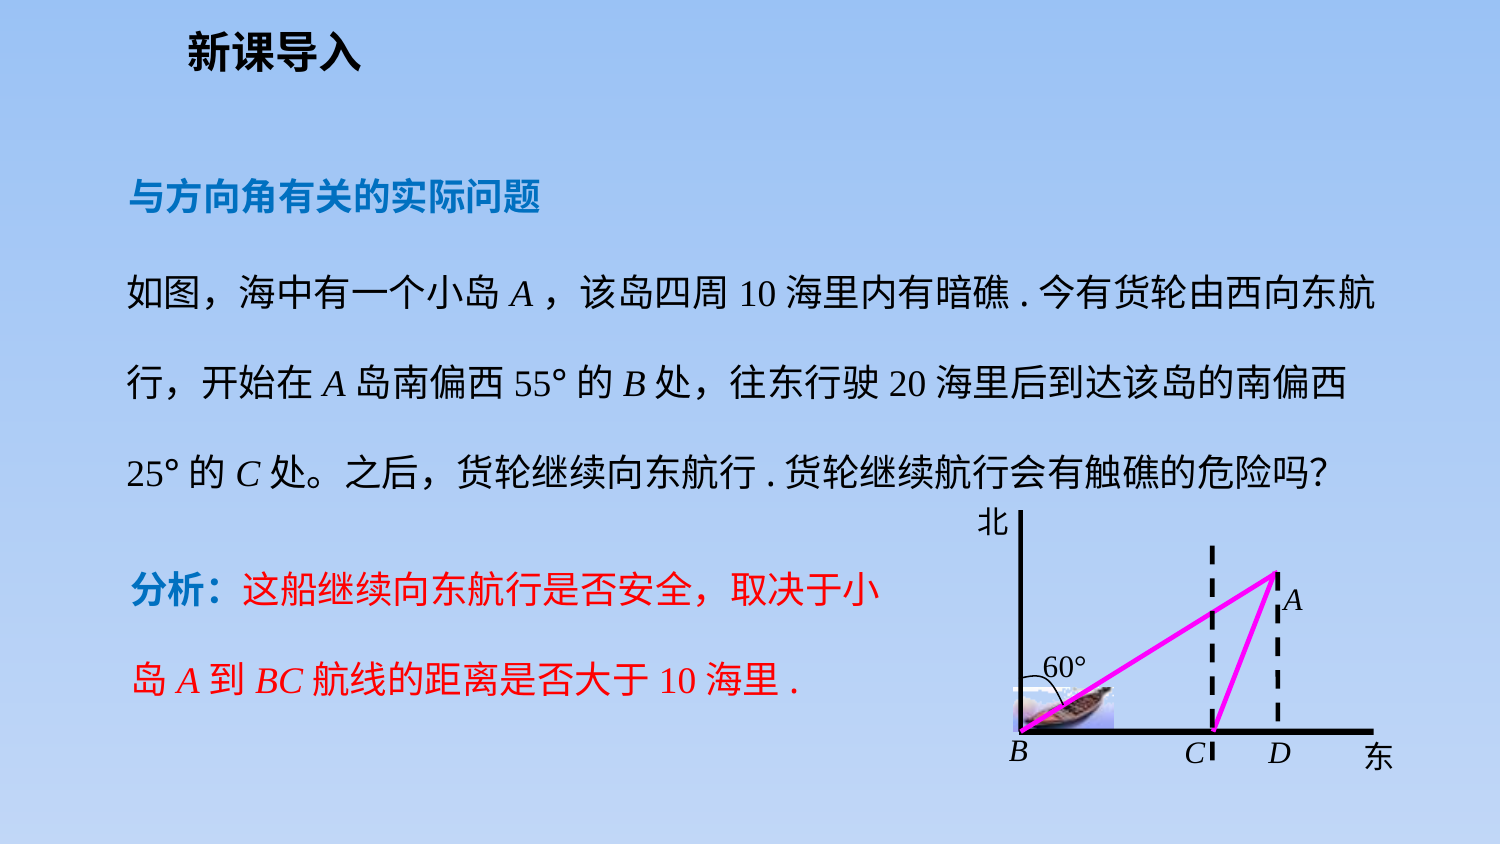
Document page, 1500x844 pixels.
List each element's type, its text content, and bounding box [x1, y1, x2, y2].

text_box 东 [1352, 731, 1415, 781]
text_box 新课导入 [176, 19, 417, 83]
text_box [994, 510, 1374, 778]
text_box 分析：这船继续向东航行是否安全，取决于小岛A到BC航线的距离是否大于10海里. [119, 515, 910, 707]
text_box 如图，海中有一个小岛A，该岛四周10海里内有暗礁.今有货轮由西向东航行，开始在A岛南偏西55°的B处，往东行驶20海里后到达该岛的南偏西25°的C处。之后，货轮继续向东航行.货轮继续航行会有触礁的危险吗？ [115, 218, 1415, 500]
text_box 与方向角有关的实际问题 [116, 166, 553, 224]
text_box 北 [965, 496, 1029, 546]
